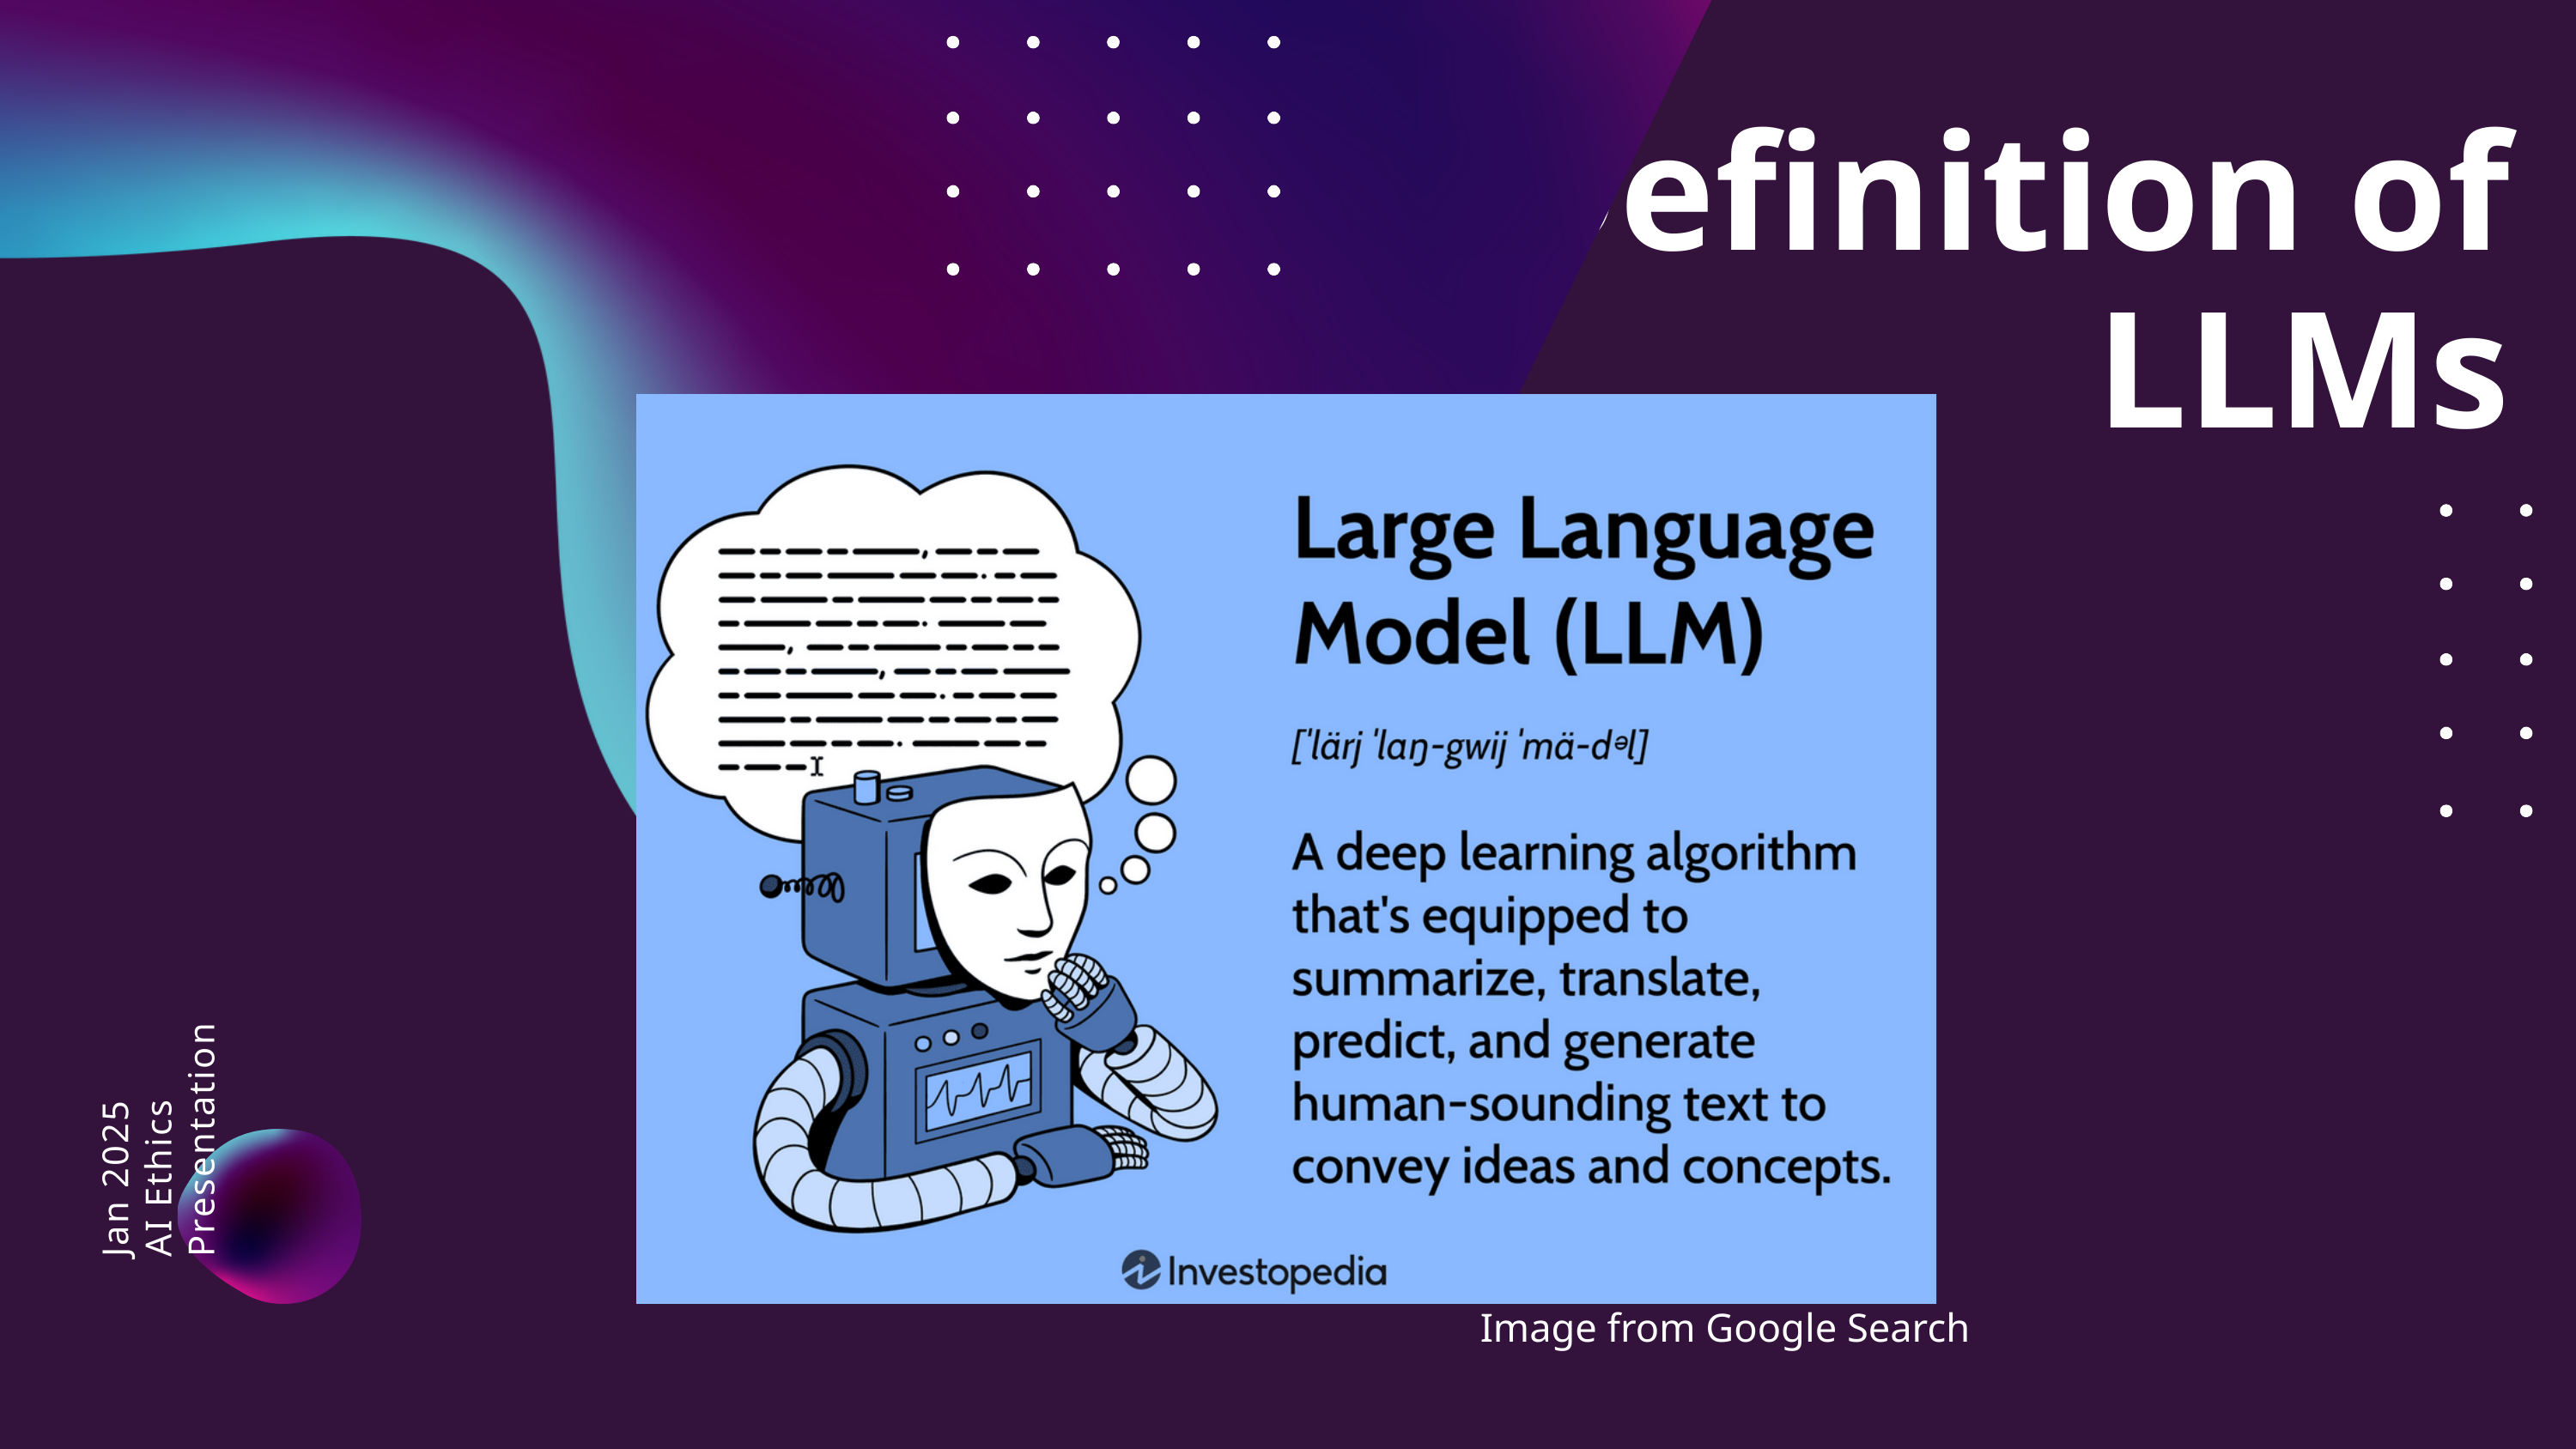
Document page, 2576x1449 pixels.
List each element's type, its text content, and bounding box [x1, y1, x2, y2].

text_box Image from Google Search [1236, 1303, 2225, 1350]
text_box [0, 0, 1712, 845]
text_box [938, 0, 1285, 280]
text_box Definition of LLMs [1520, 106, 2511, 460]
text_box [2431, 499, 2576, 822]
text_box Jan 2025 AI Ethics Presentation [92, 856, 222, 1258]
text_box [636, 394, 1937, 1304]
text_box [177, 1129, 361, 1304]
